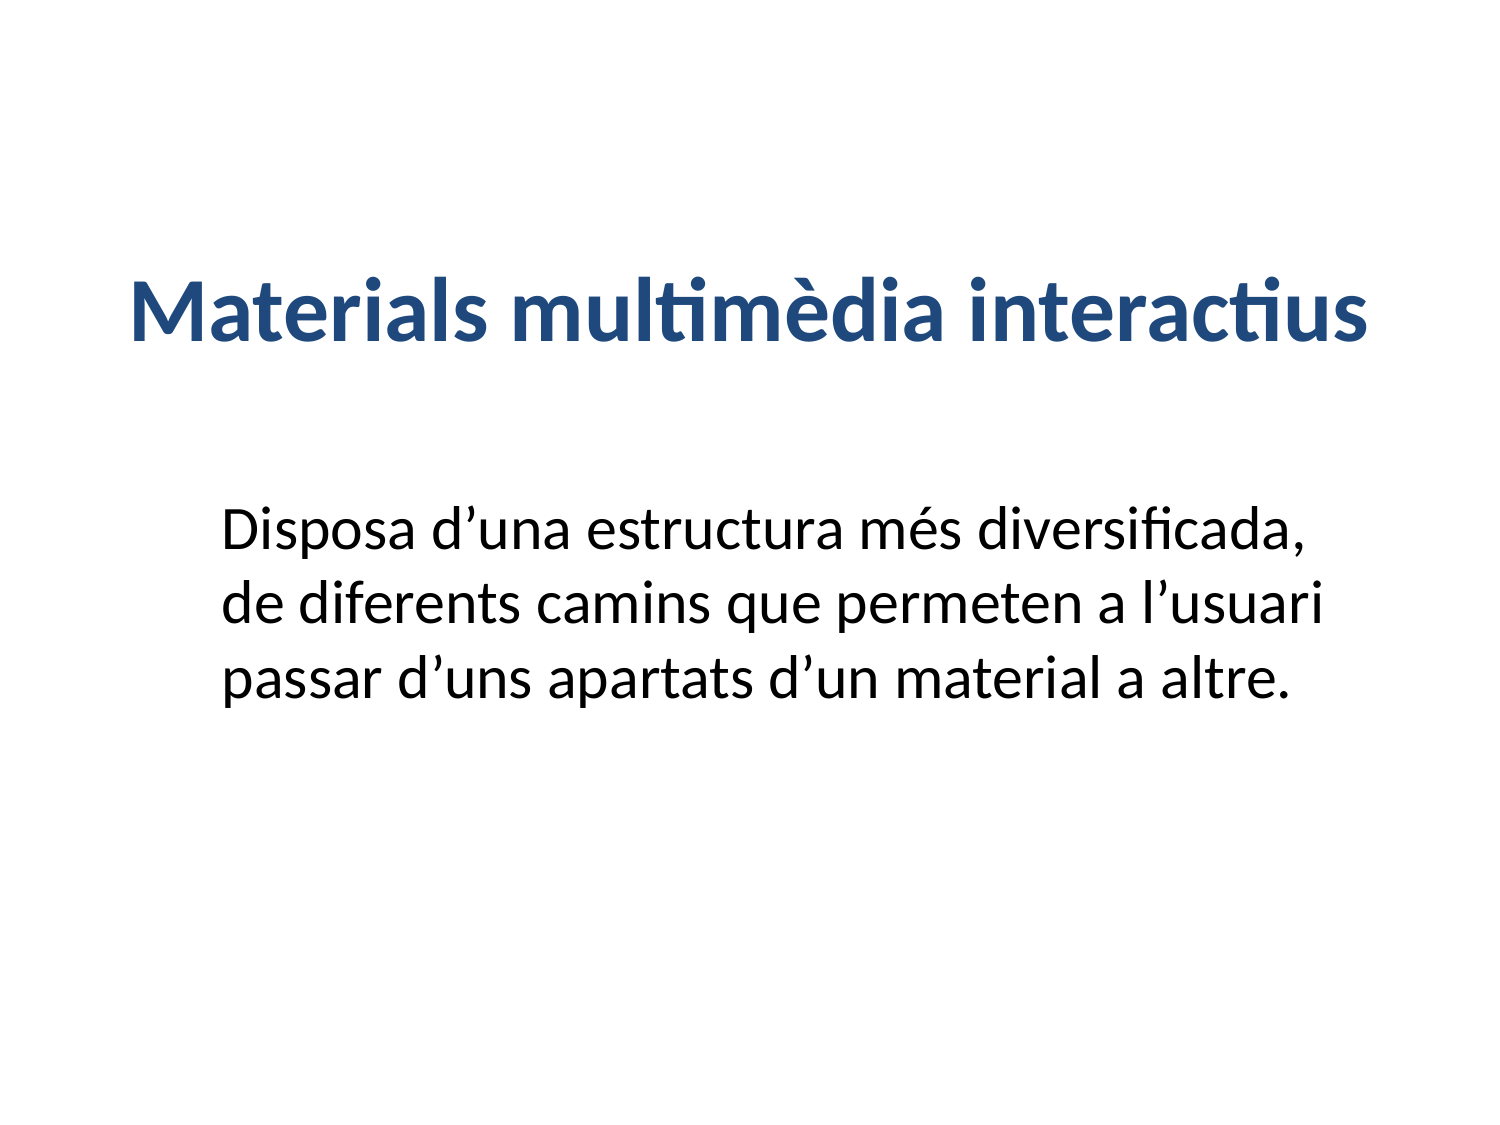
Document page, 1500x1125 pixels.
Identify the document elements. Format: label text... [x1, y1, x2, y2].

subtitle Disposa d’una estructura més diversificada, de diferents camins que permeten a l’usuari passar d’uns apartats d’un material a altre. [206, 479, 1341, 776]
title Materials multimèdia interactius [112, 184, 1388, 426]
